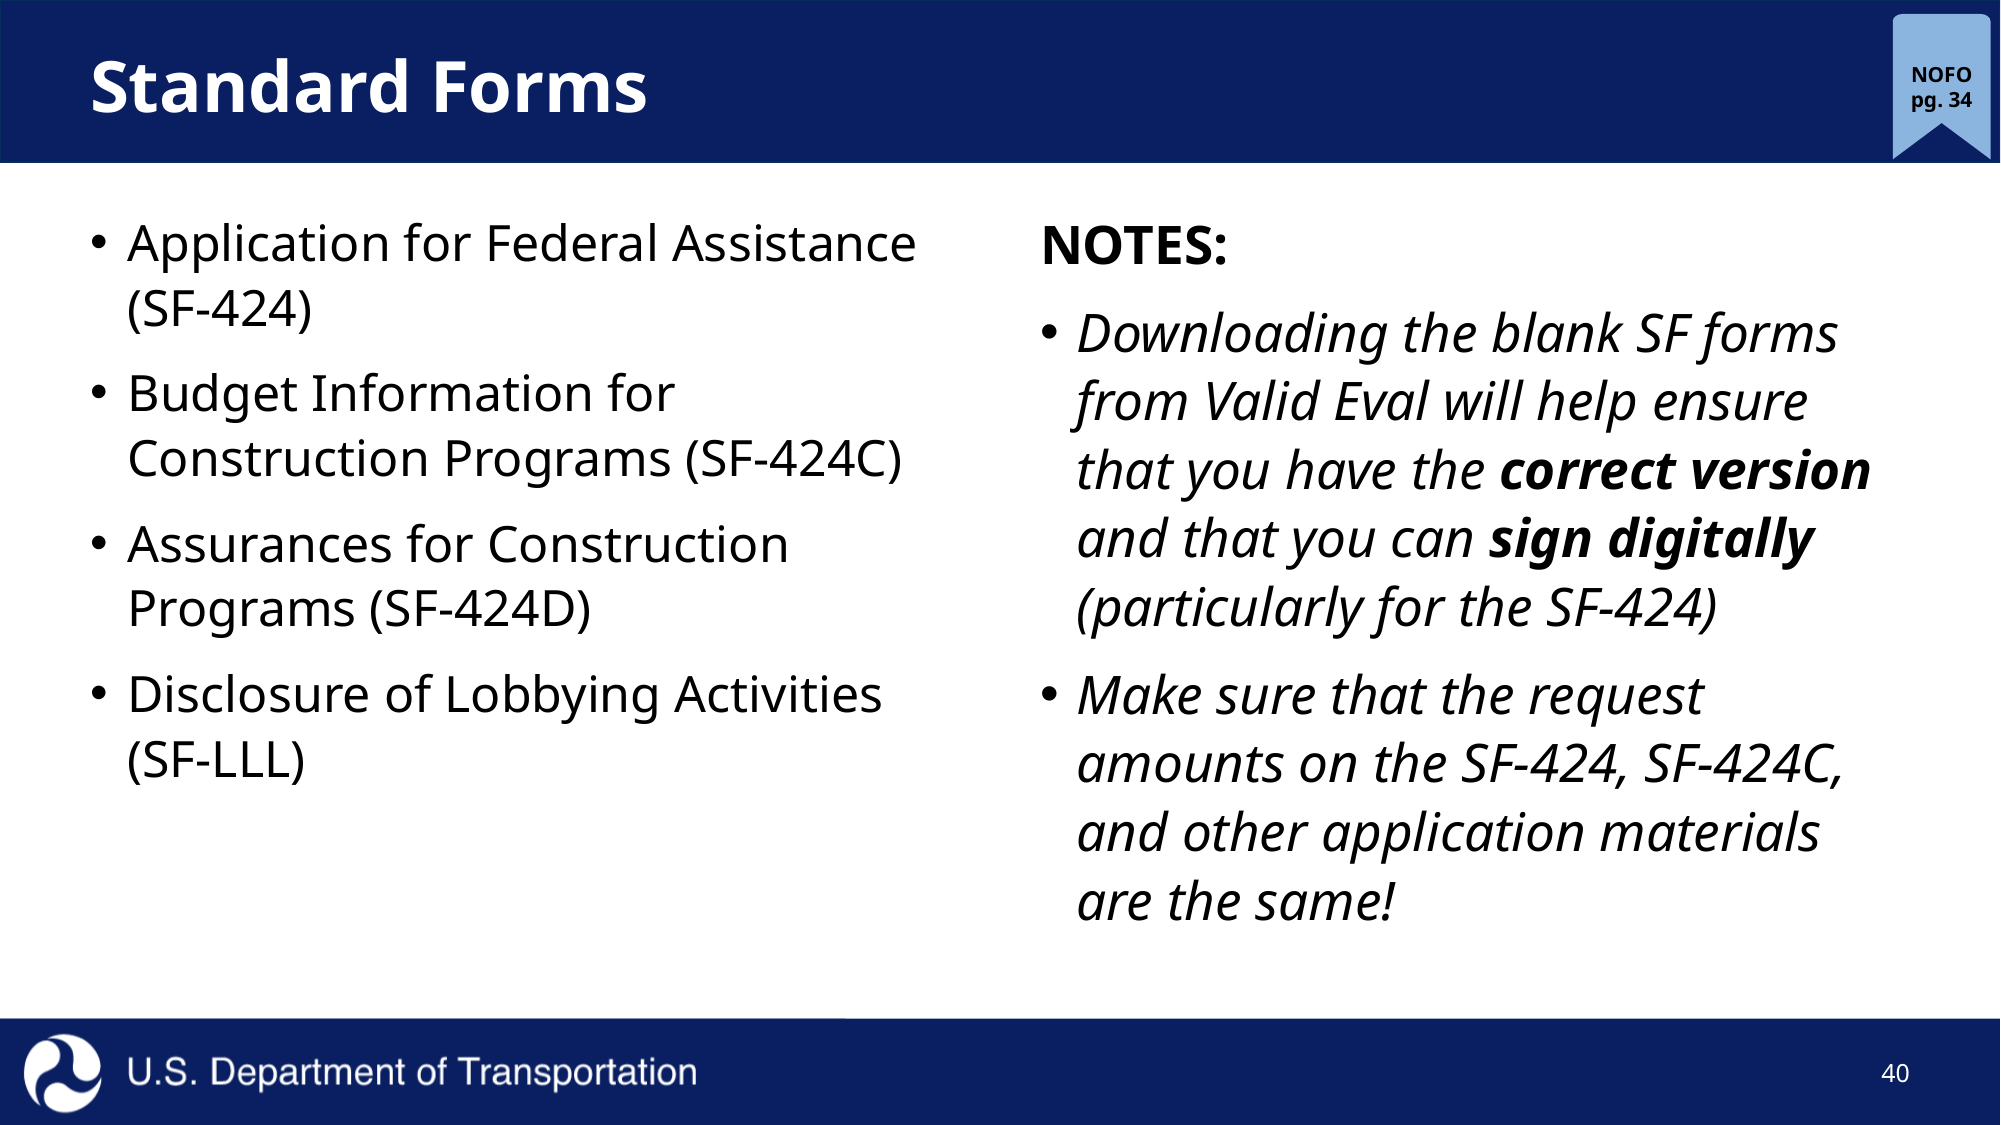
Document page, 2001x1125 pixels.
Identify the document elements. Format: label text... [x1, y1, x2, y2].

picture [0, 1018, 844, 1125]
title Standard Forms [75, 0, 1925, 163]
list Application for Federal Assistance (SF-424) Budget Information for Construction Programs (SF-424C) Assurances for Construction Programs (SF-424D) Disclosure of Lobbying Activities (SF-LLL) [75, 199, 975, 950]
text_box NOFO pg. 34 [1892, 13, 1991, 160]
list NOTES: Downloading the blank SF forms from Valid Eval will help ensure that you have the correct version and that you can sign digitally (particularly for the SF-424) Make sure that the request amounts on the SF-424, SF-424C, and other application materials are the same! [1025, 199, 1925, 950]
